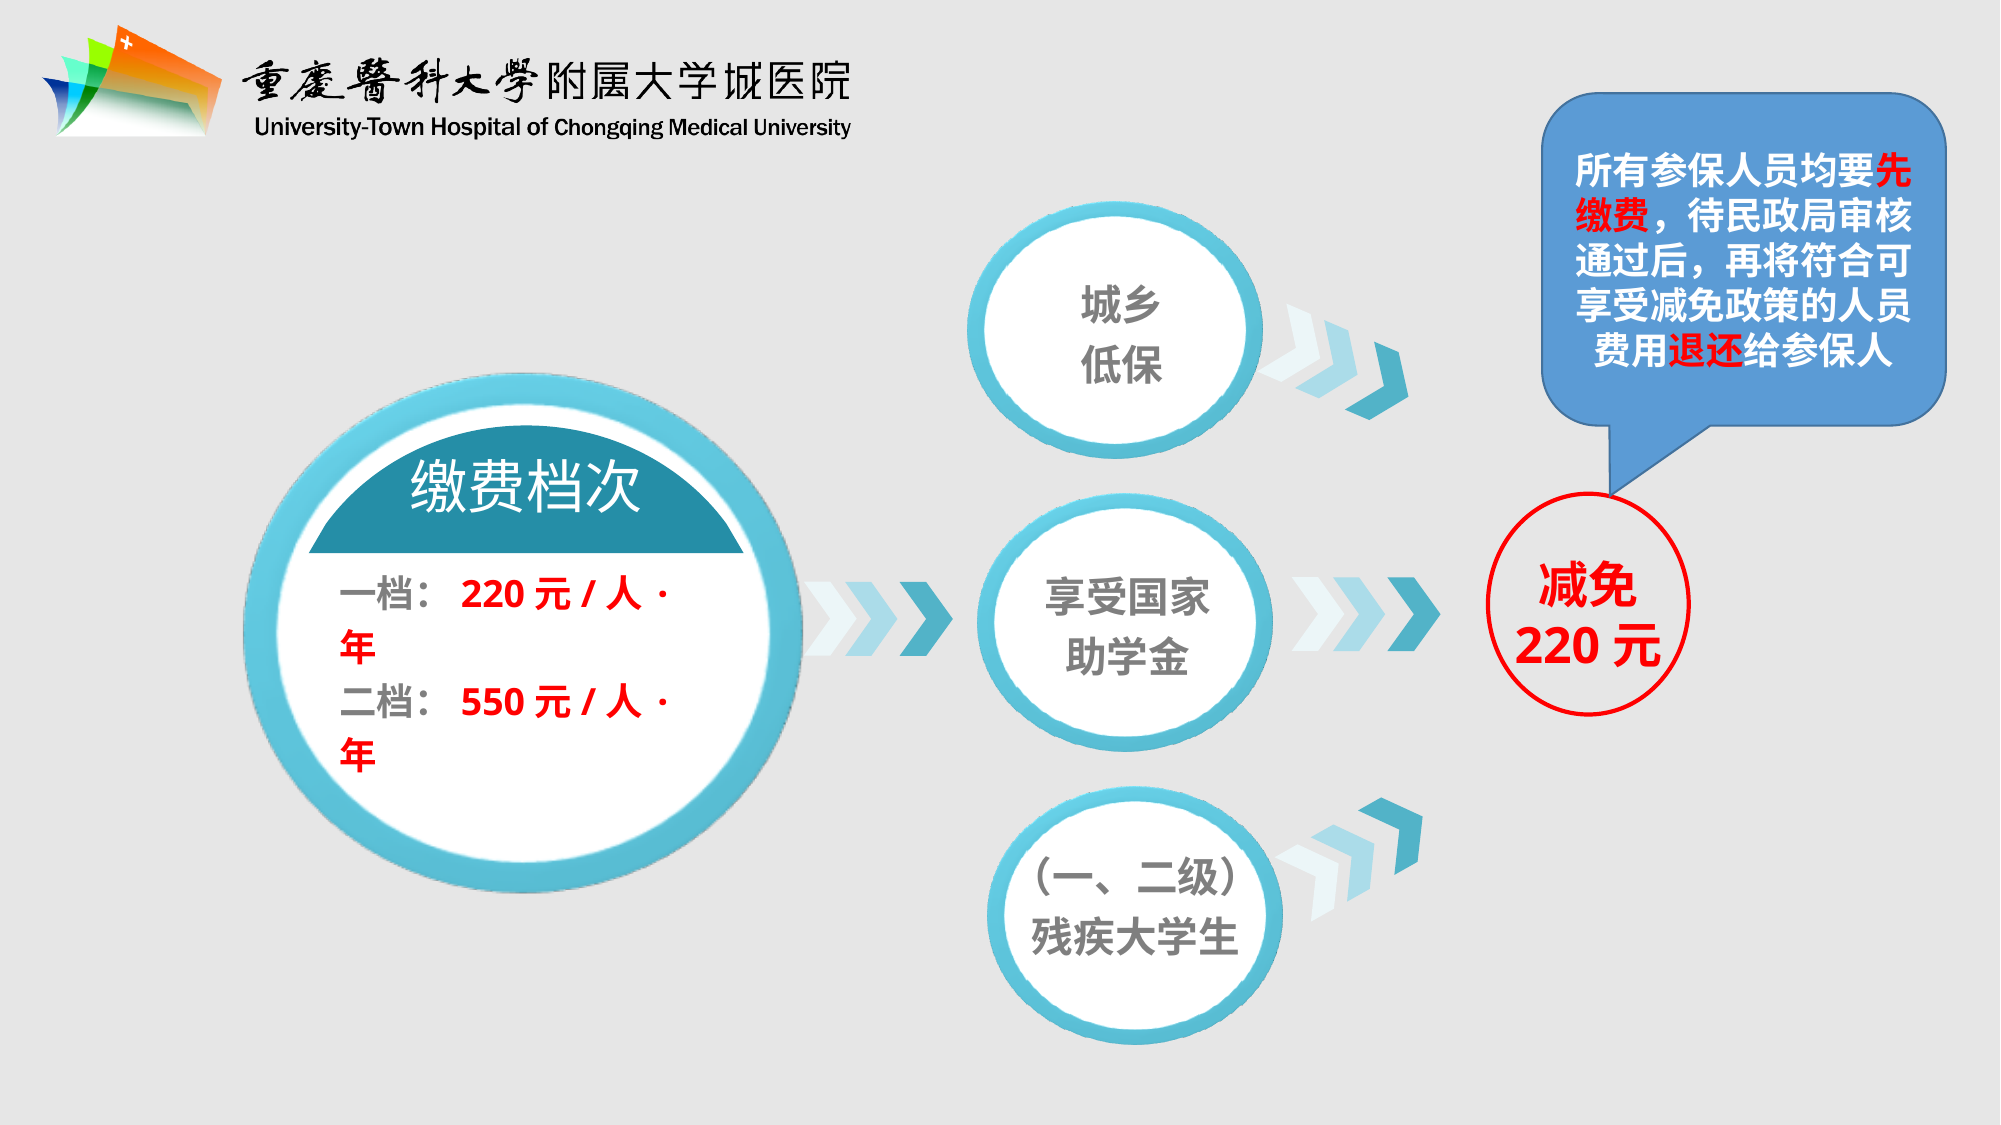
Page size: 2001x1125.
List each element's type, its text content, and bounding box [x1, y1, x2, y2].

text_box 所有参保人员均要先缴费，待民政局审核通过后，再将符合可享受减免政策的人员费用退还给参保人 [1541, 92, 1947, 442]
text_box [240, 169, 1689, 1046]
picture [41, 25, 851, 140]
